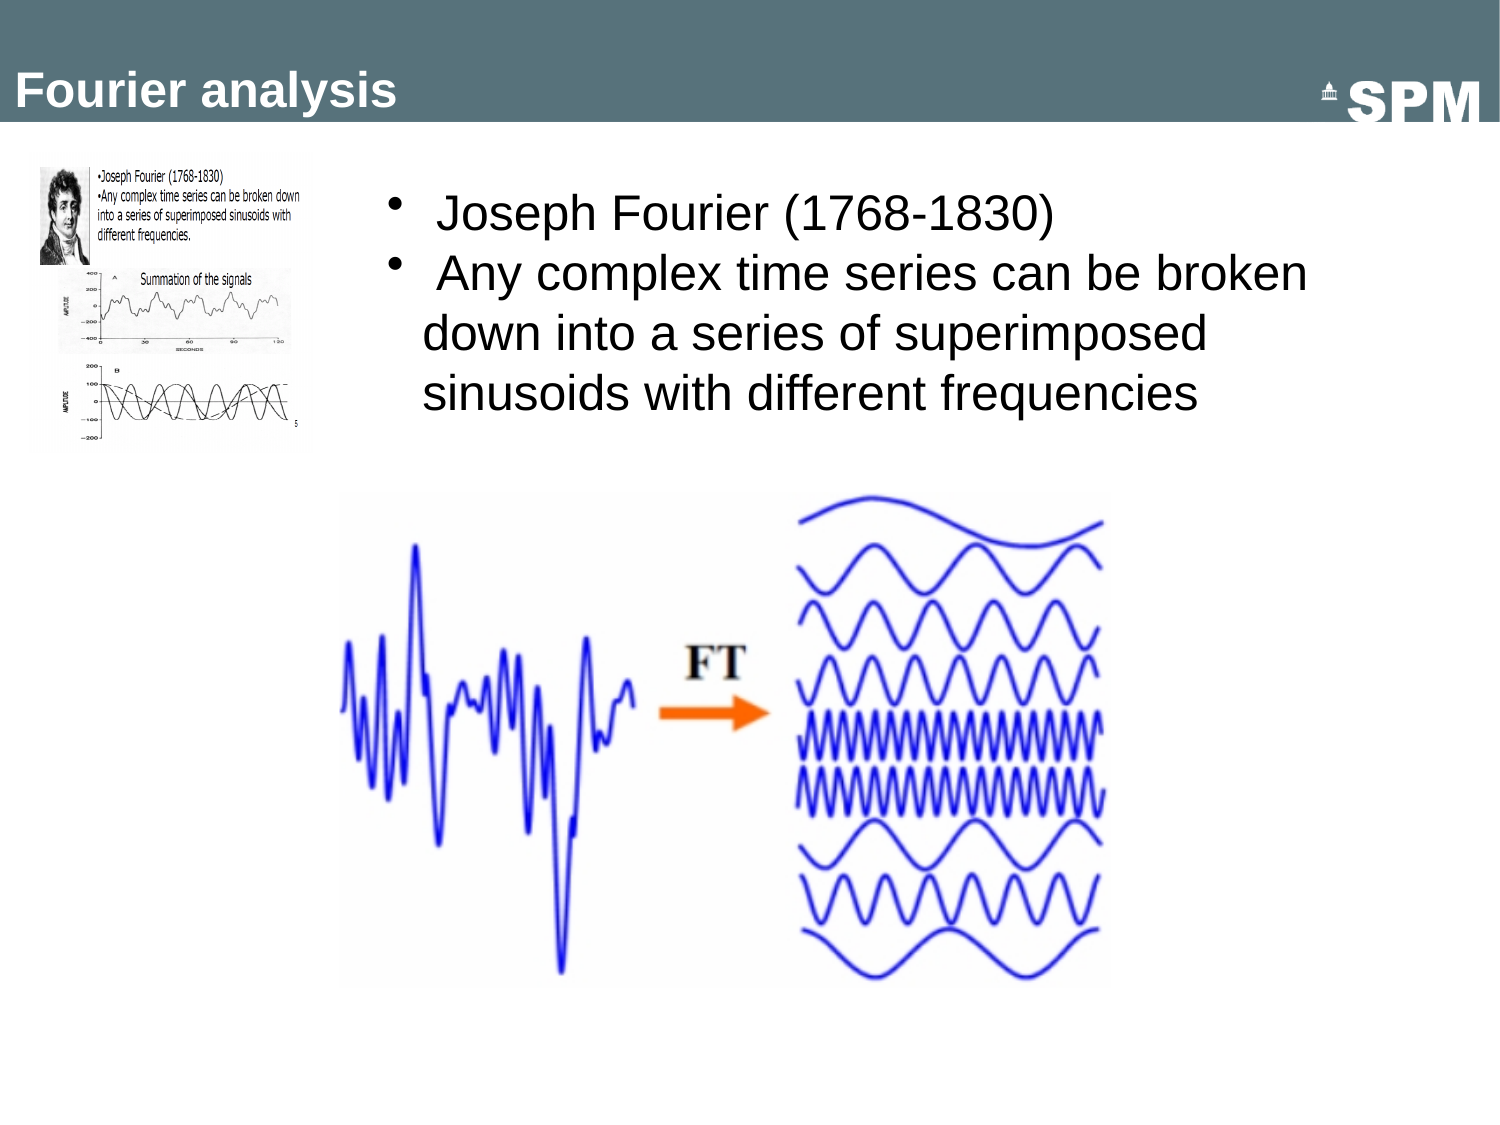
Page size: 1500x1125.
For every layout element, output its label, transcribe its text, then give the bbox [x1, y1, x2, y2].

picture [338, 492, 1112, 988]
text_box Joseph Fourier (1768-1830) Any complex time series can be broken down into a series of superimposed sinusoids with different frequencies [372, 172, 1435, 433]
picture [29, 152, 314, 453]
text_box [0, 0, 1500, 128]
